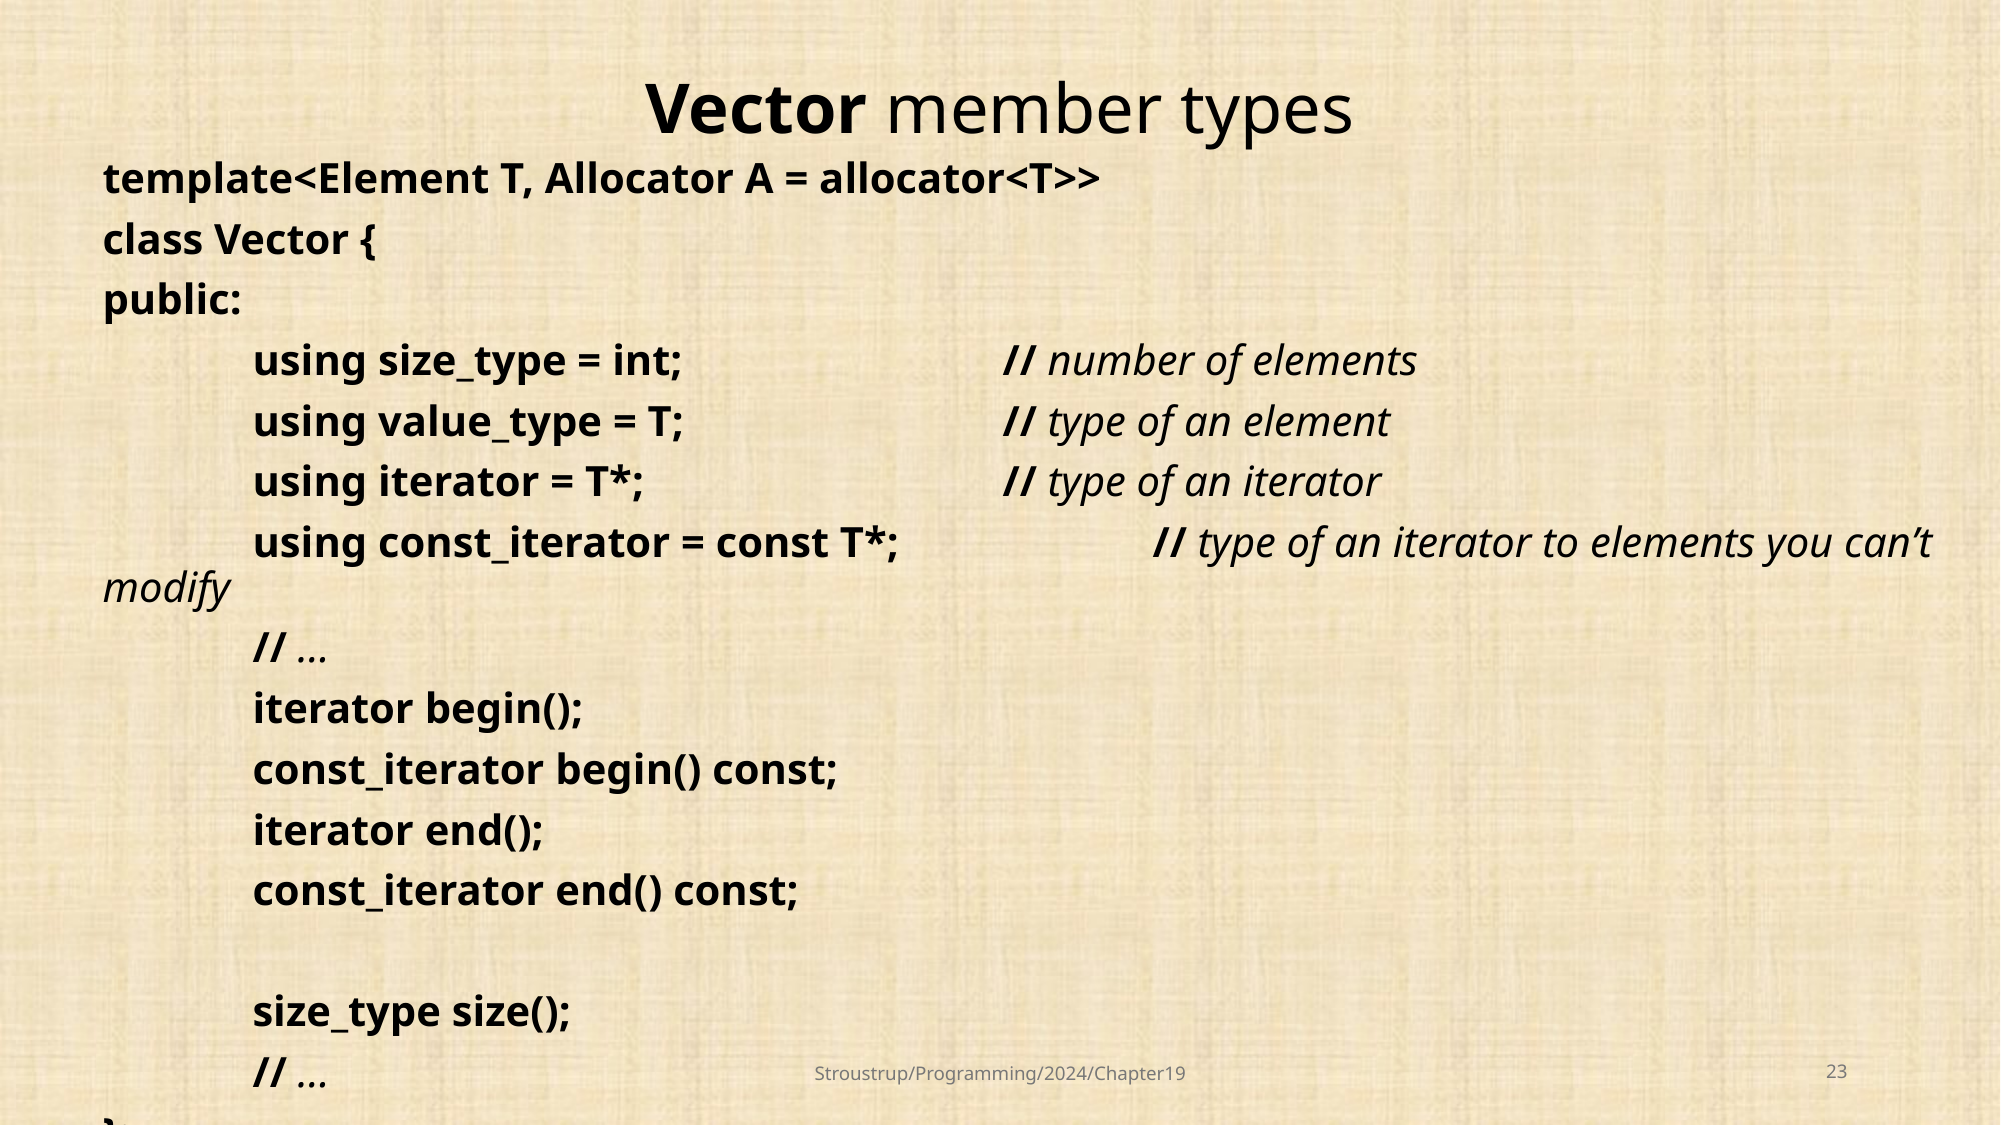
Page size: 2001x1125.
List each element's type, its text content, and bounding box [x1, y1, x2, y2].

footer Stroustrup/Programming/2024/Chapter19 [662, 1042, 1338, 1103]
slide_number 23 [1412, 1042, 1863, 1103]
picture [0, 0, 2001, 1125]
list template<Element T, Allocator A = allocator<T>> class Vector { public: using size_type = int; // number of elements using value_type = T; // type of an element using iterator = T*; // type of an iterator using const_iterator = const T*; // type of an iterator to elements you can’t modify // ... iterator begin(); const_iterator begin() const; iterator end(); const_iterator end() const; size_type size(); // ... }; [87, 149, 1963, 864]
title Vector member types [137, 59, 1863, 149]
